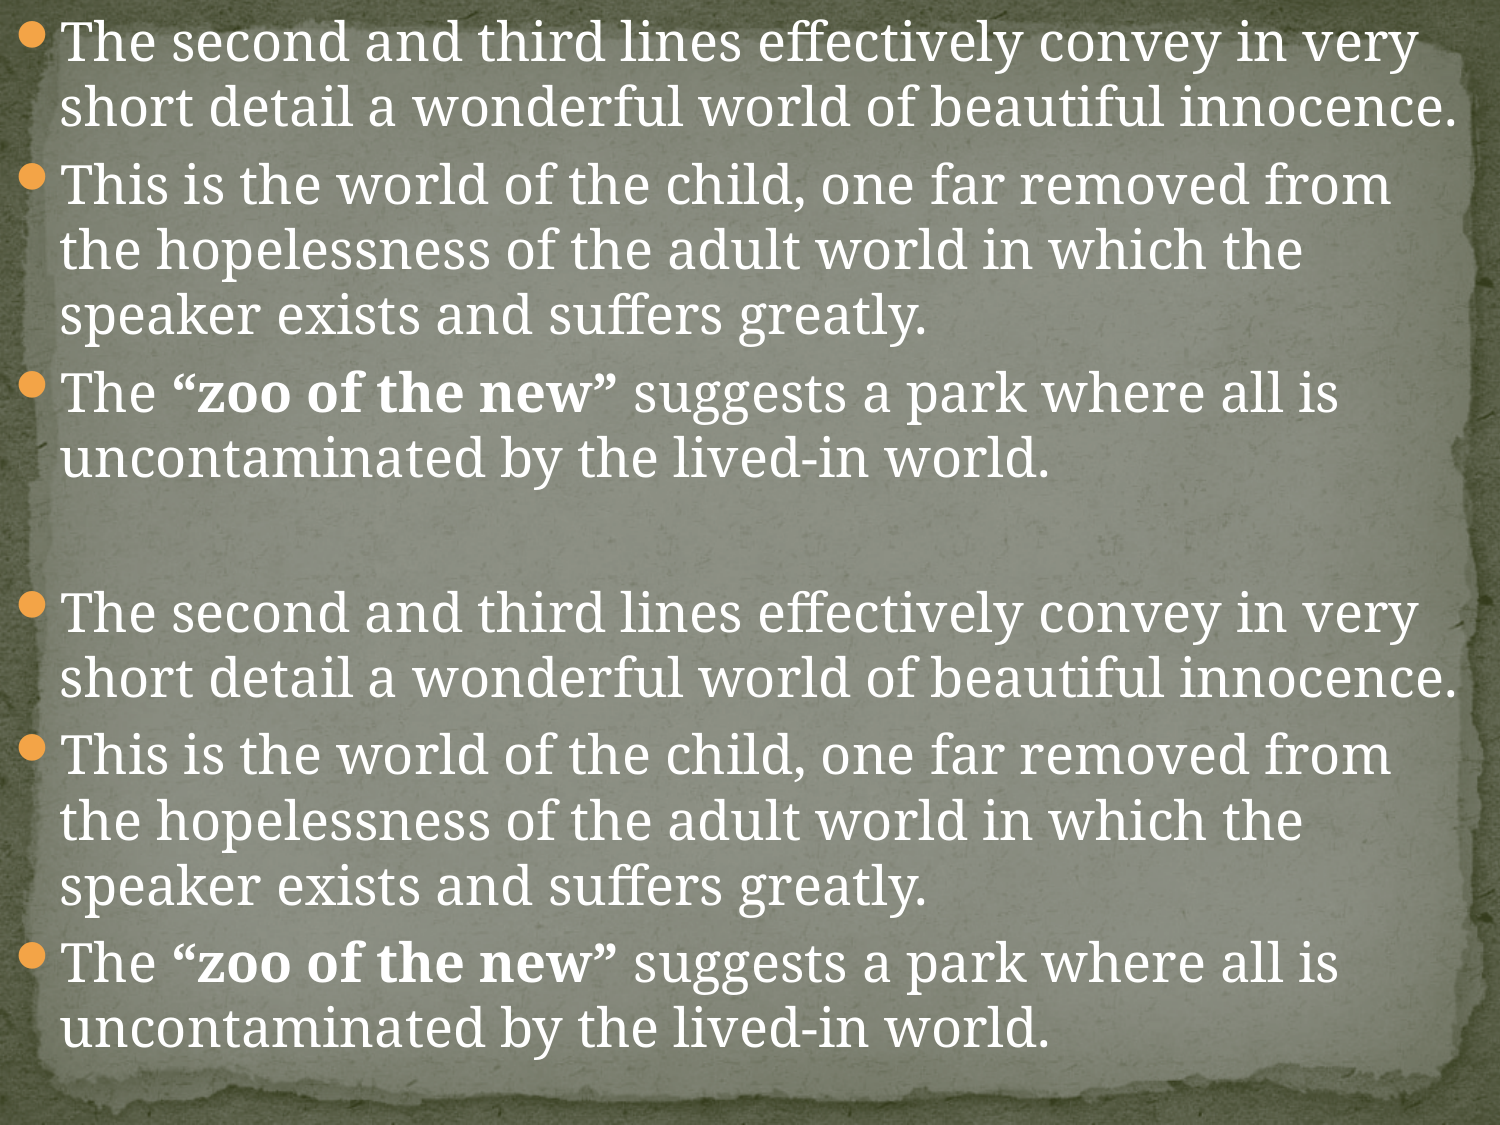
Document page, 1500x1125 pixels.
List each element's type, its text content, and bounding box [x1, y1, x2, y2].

list The second and third lines effectively convey in very short detail a wonderful world of beautiful innocence. This is the world of the child, one far removed from the hopelessness of the adult world in which the speaker exists and suffers greatly. The “zoo of the new” suggests a park where all is uncontaminated by the lived-in world. The second and third lines effectively convey in very short detail a wonderful world of beautiful innocence. This is the world of the child, one far removed from the hopelessness of the adult world in which the speaker exists and suffers greatly. The “zoo of the new” suggests a park where all is uncontaminated by the lived-in world. [0, 0, 1500, 1125]
